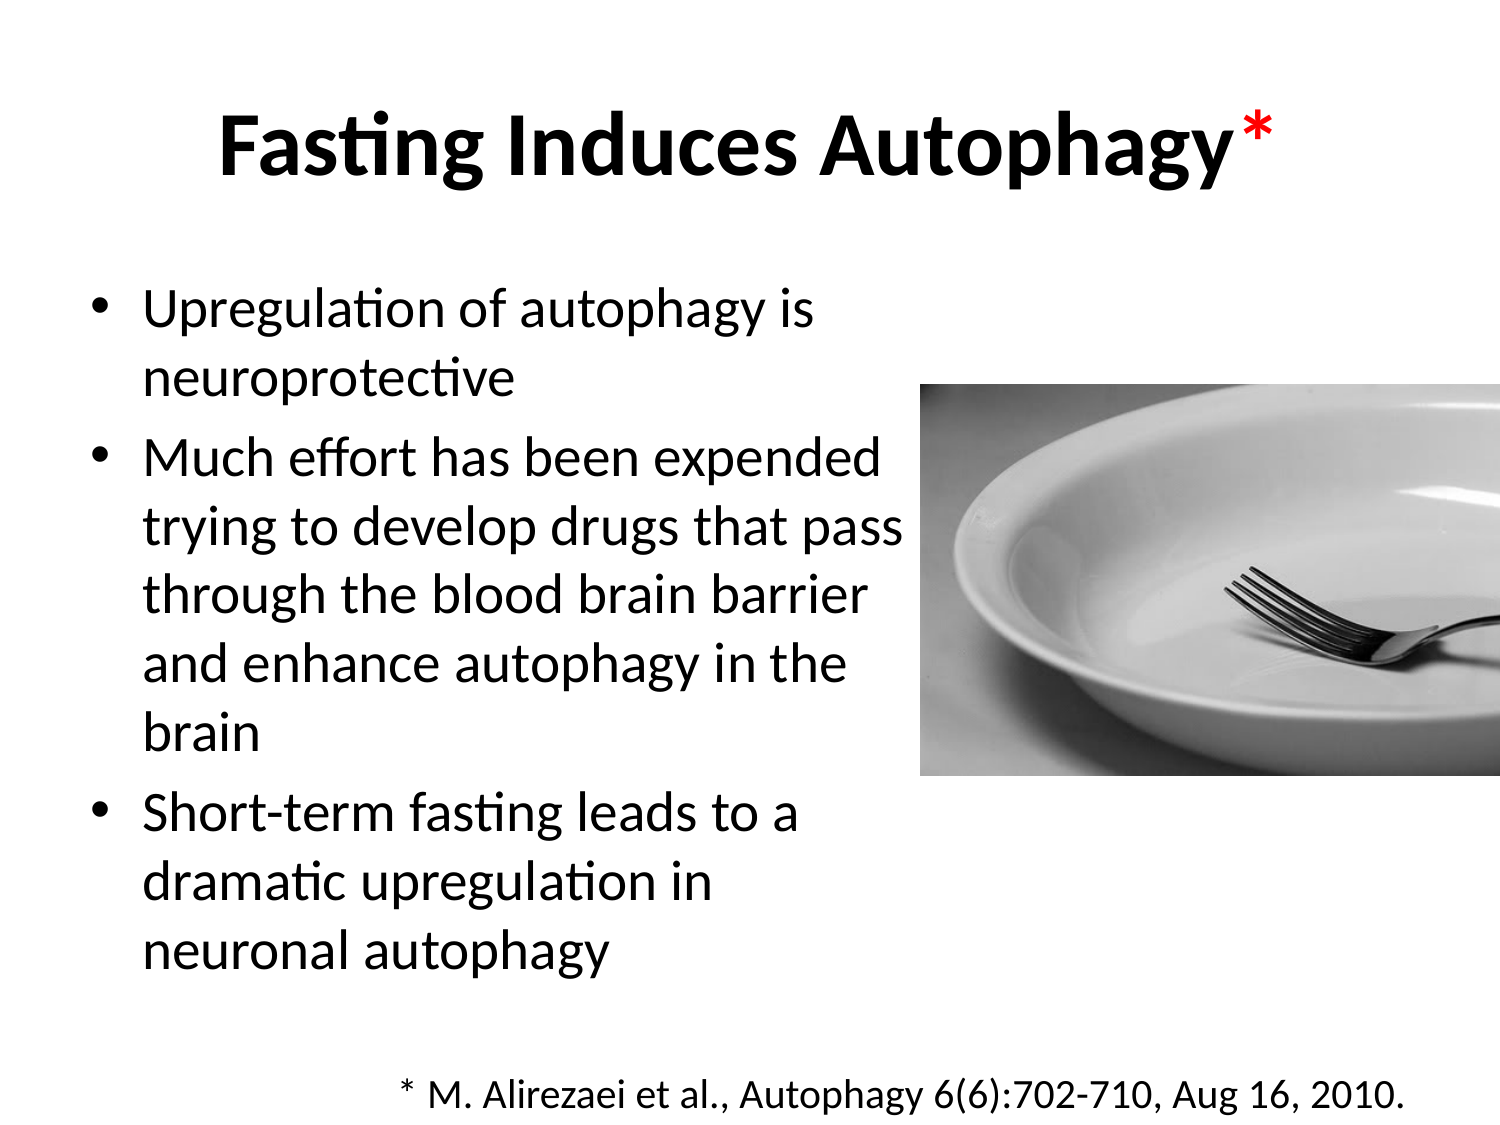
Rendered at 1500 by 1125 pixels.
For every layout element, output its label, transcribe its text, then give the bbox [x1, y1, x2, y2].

title Fasting Induces Autophagy* [75, 45, 1425, 233]
list Upregulation of autophagy is neuroprotective Much effort has been expended trying to develop drugs that pass through the blood brain barrier and enhance autophagy in the brain Short-term fasting leads to a dramatic upregulation in neuronal autophagy [75, 262, 921, 1005]
text_box * M. Alirezaei et al., Autophagy 6(6):702-710, Aug 16, 2010. [382, 1059, 1422, 1125]
picture [919, 384, 1500, 777]
